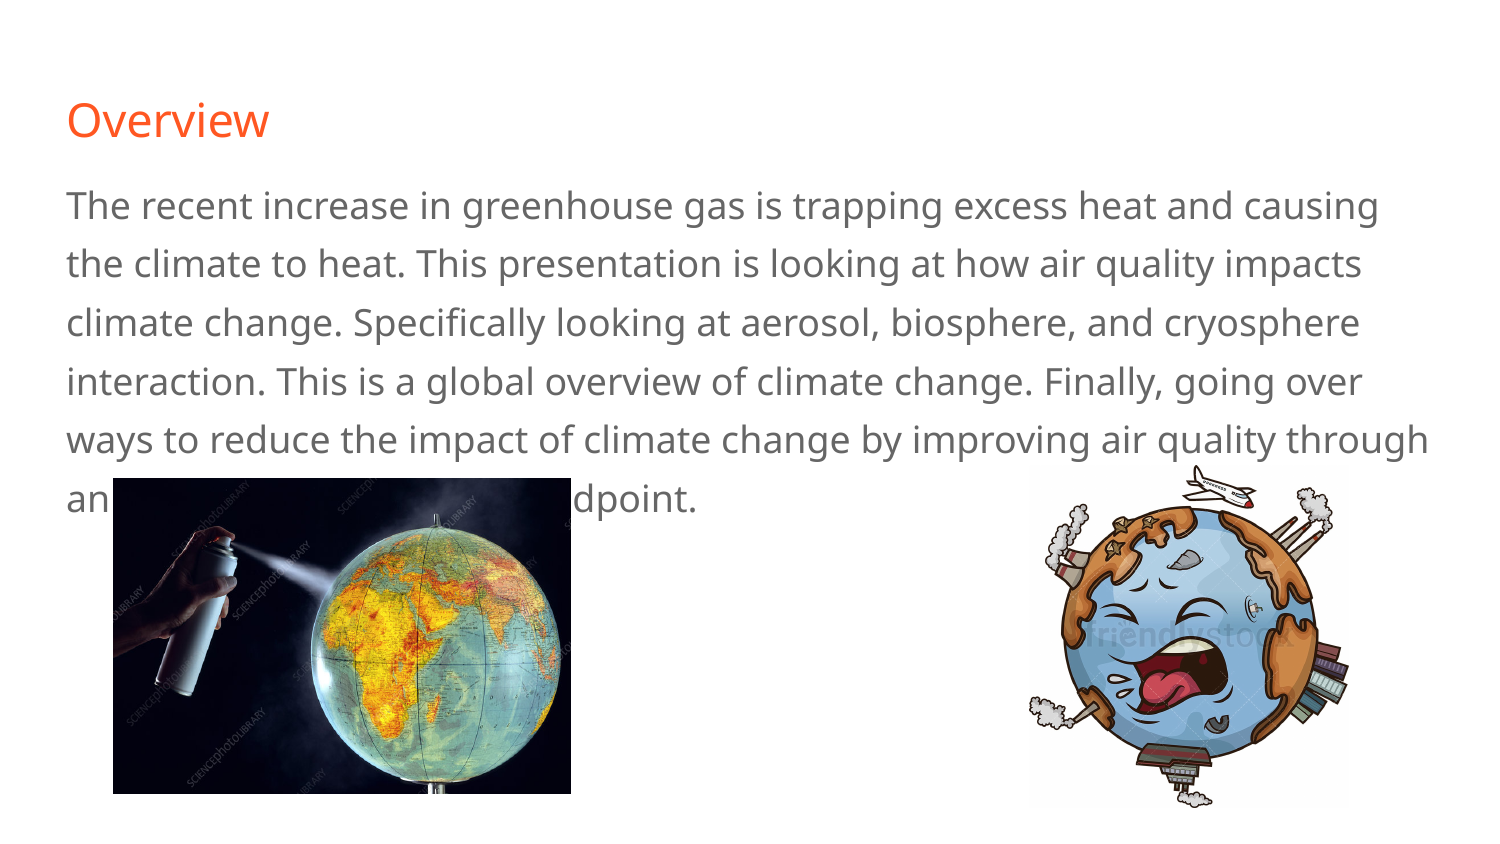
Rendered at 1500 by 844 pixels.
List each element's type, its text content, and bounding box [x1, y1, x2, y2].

picture [112, 478, 572, 794]
title Overview [51, 72, 1449, 156]
list The recent increase in greenhouse gas is trapping excess heat and causing the climate to heat. This presentation is looking at how air quality impacts climate change. Specifically looking at aerosol, biosphere, and cryosphere interaction. This is a global overview of climate change. Finally, going over ways to reduce the impact of climate change by improving air quality through an individual and global standpoint. [51, 156, 1449, 750]
picture [1029, 464, 1349, 808]
